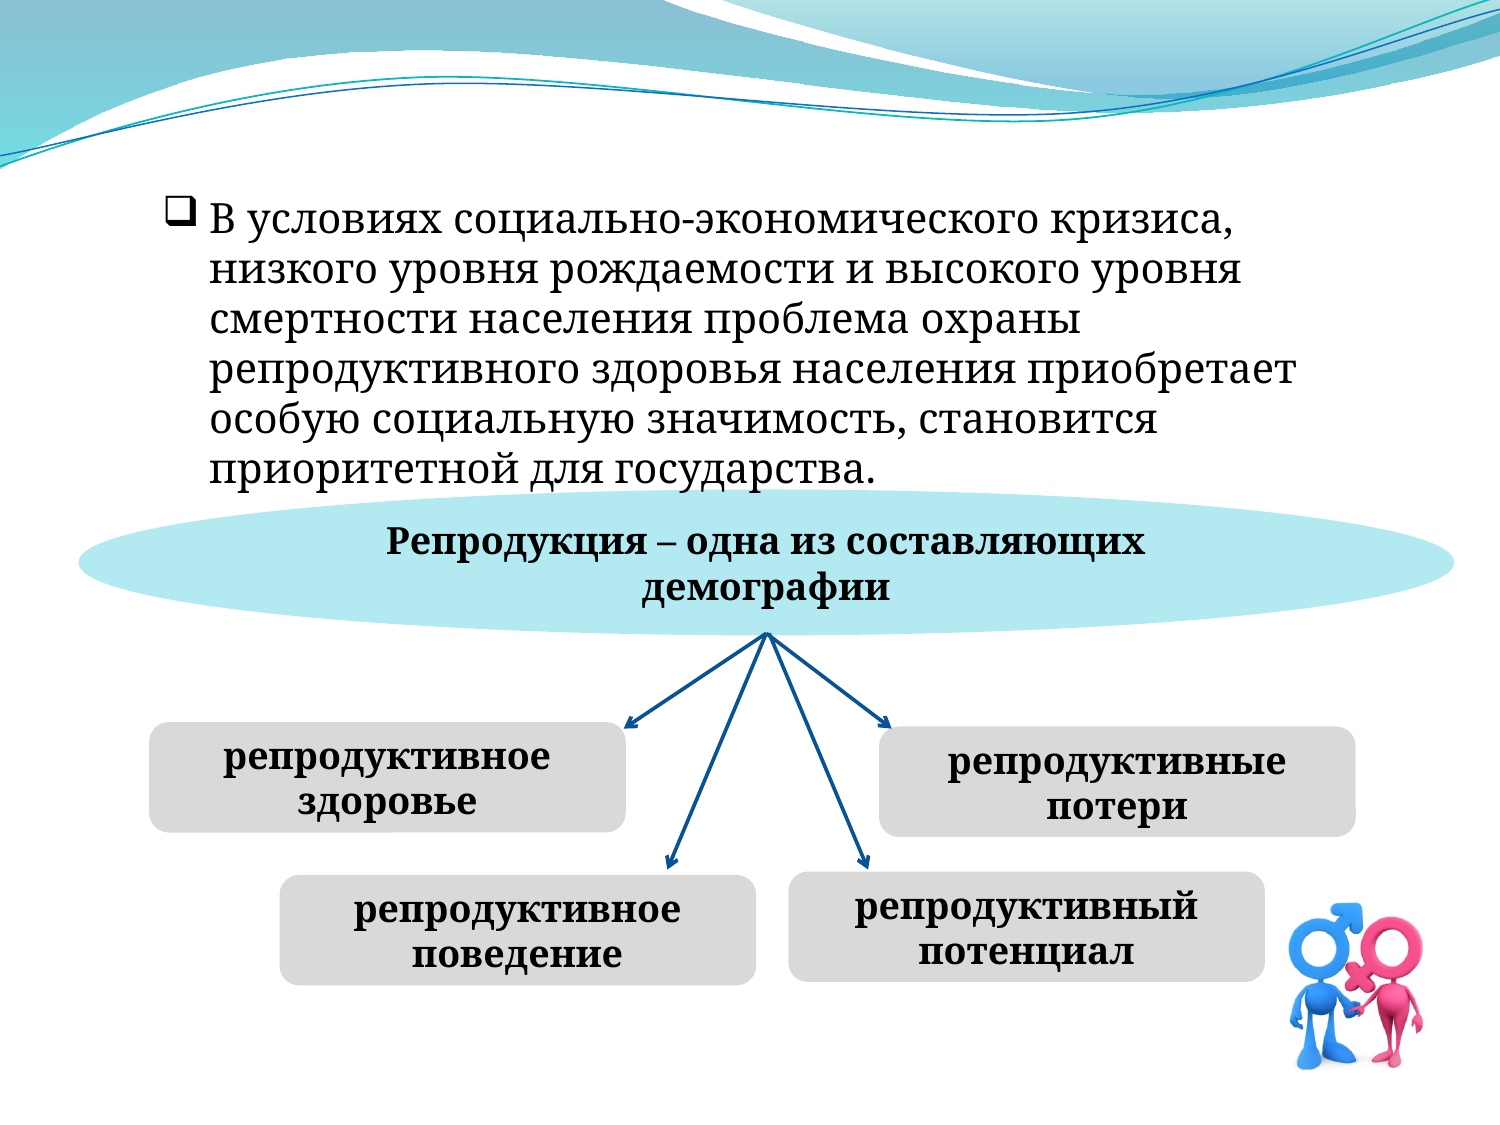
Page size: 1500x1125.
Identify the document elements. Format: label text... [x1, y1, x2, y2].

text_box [667, 633, 767, 870]
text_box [768, 633, 869, 870]
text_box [623, 633, 667, 729]
text_box репродуктивное поведение [279, 874, 757, 986]
text_box репродуктивный потенциал [788, 871, 1265, 982]
text_box репродуктивное здоровье [149, 722, 626, 833]
text_box В условиях социально-экономического кризиса, низкого уровня рождаемости и высокого уровня смертности населения проблема охраны репродуктивного здоровья населения приобретает особую социальную значимость, становится приоритетной для государства. [147, 184, 1400, 500]
text_box Репродукция – одна из составляющих демографии [78, 500, 1455, 635]
text_box репродуктивные потери [879, 726, 1356, 837]
picture [1262, 893, 1449, 1079]
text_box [869, 633, 892, 729]
